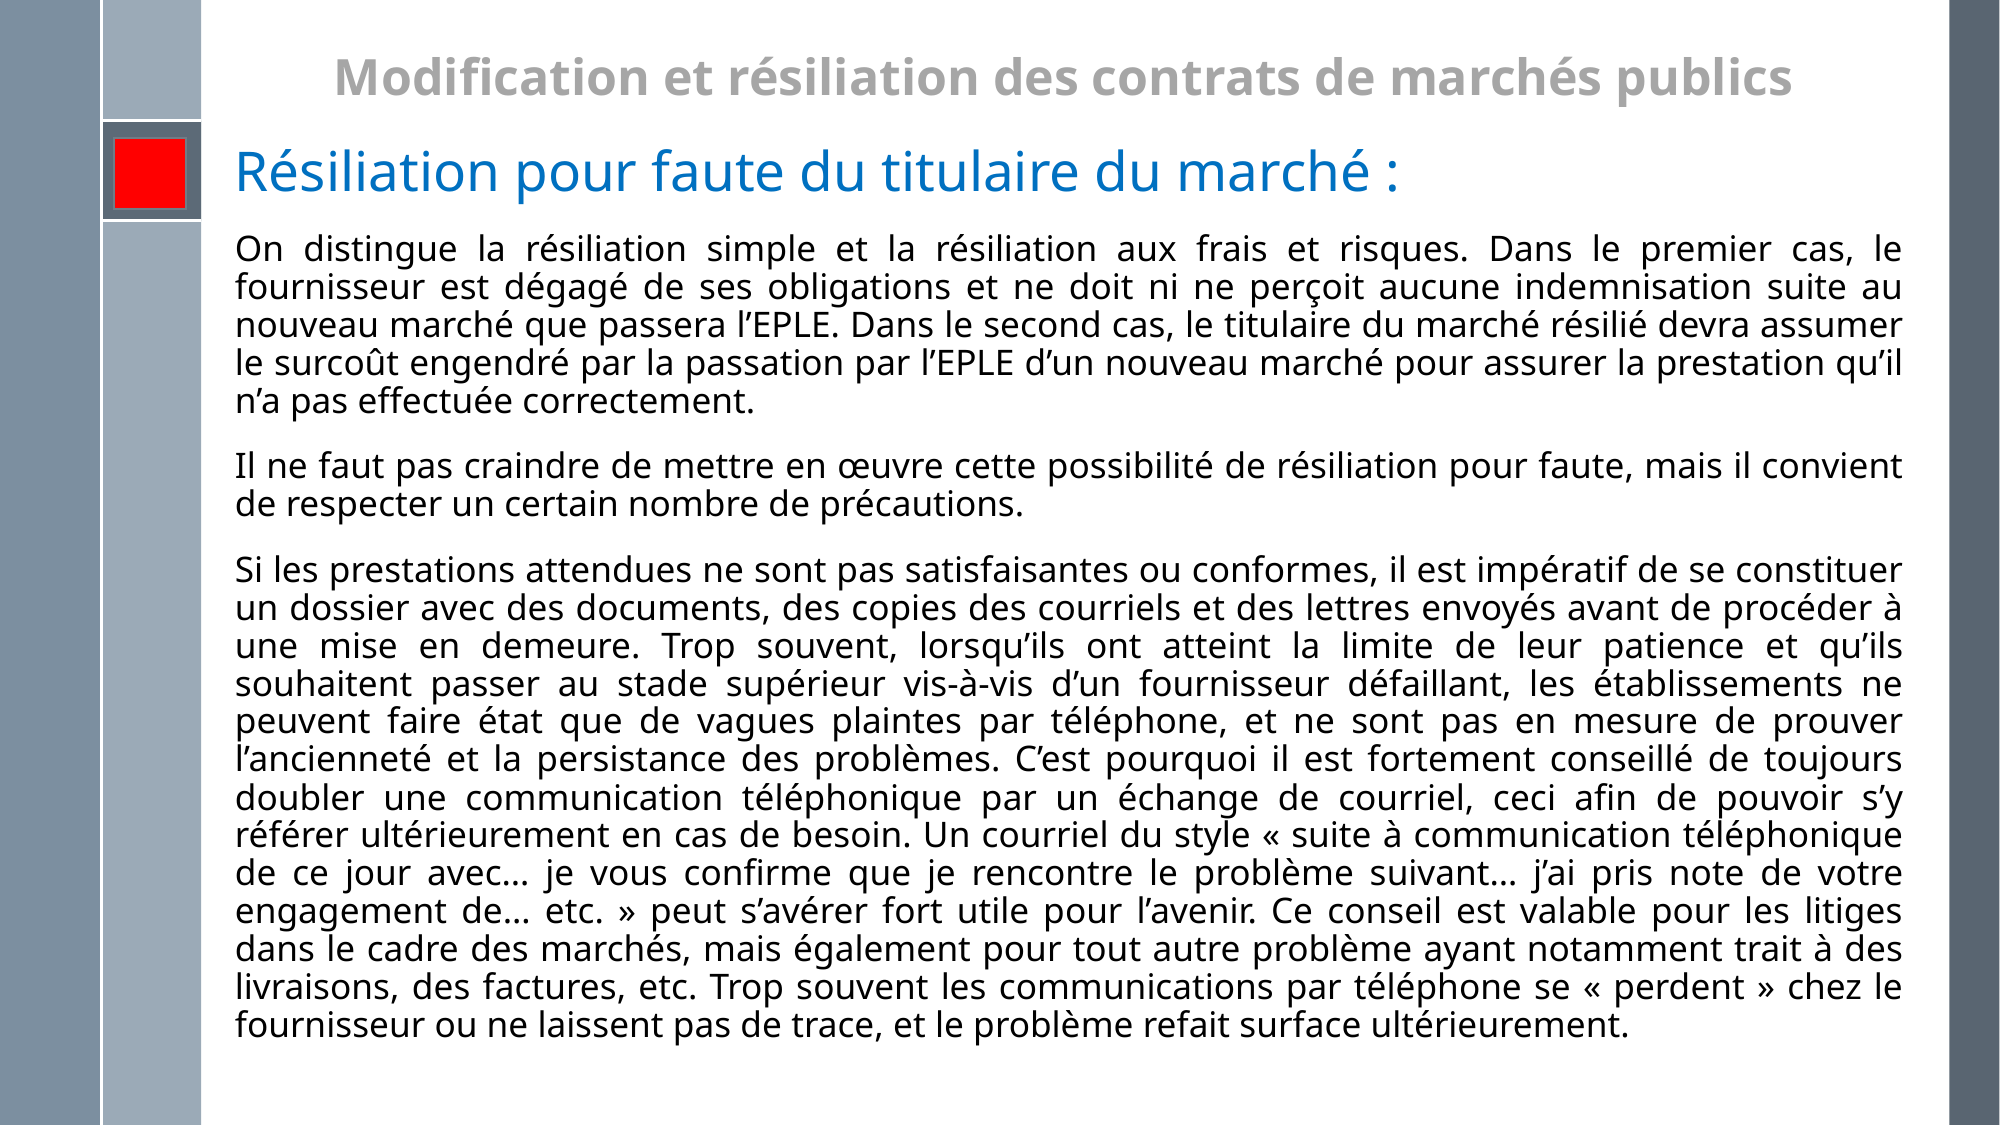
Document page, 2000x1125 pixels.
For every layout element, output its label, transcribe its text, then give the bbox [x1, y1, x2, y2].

picture [113, 137, 187, 210]
list Résiliation pour faute du titulaire du marché : On distingue la résiliation simple et la résiliation aux frais et risques. Dans le premier cas, le fournisseur est dégagé de ses obligations et ne doit ni ne perçoit aucune indemnisation suite au nouveau marché que passera l’EPLE. Dans le second cas, le titulaire du marché résilié devra assumer le surcoût engendré par la passation par l’EPLE d’un nouveau marché pour assurer la prestation qu’il n’a pas effectuée correctement. Il ne faut pas craindre de mettre en œuvre cette possibilité de résiliation pour faute, mais il convient de respecter un certain nombre de précautions. Si les prestations attendues ne sont pas satisfaisantes ou conformes, il est impératif de se constituer un dossier avec des documents, des copies des courriels et des lettres envoyés avant de procéder à une mise en demeure. Trop souvent, lorsqu’ils ont atteint la limite de leur patience et qu’ils souhaitent passer au stade supérieur vis-à-vis d’un fournisseur défaillant, les établissements ne peuvent faire état que de vagues plaintes par téléphone, et ne sont pas en mesure de prouver l’ancienneté et la persistance des problèmes. C’est pourquoi il est fortement conseillé de toujours doubler une communication téléphonique par un échange de courriel, ceci afin de pouvoir s’y référer ultérieurement en cas de besoin. Un courriel du style « suite à communication téléphonique de ce jour avec… je vous confirme que je rencontre le problème suivant… j’ai pris note de votre engagement de… etc. » peut s’avérer fort utile pour l’avenir. Ce conseil est valable pour les litiges dans le cadre des marchés, mais également pour tout autre problème ayant notamment trait à des livraisons, des factures, etc. Trop souvent les communications par téléphone se « perdent » chez le fournisseur ou ne laissent pas de trace, et le problème refait surface ultérieurement. [220, 137, 1922, 1059]
title Modification et résiliation des contrats de marchés publics [261, 29, 1867, 114]
